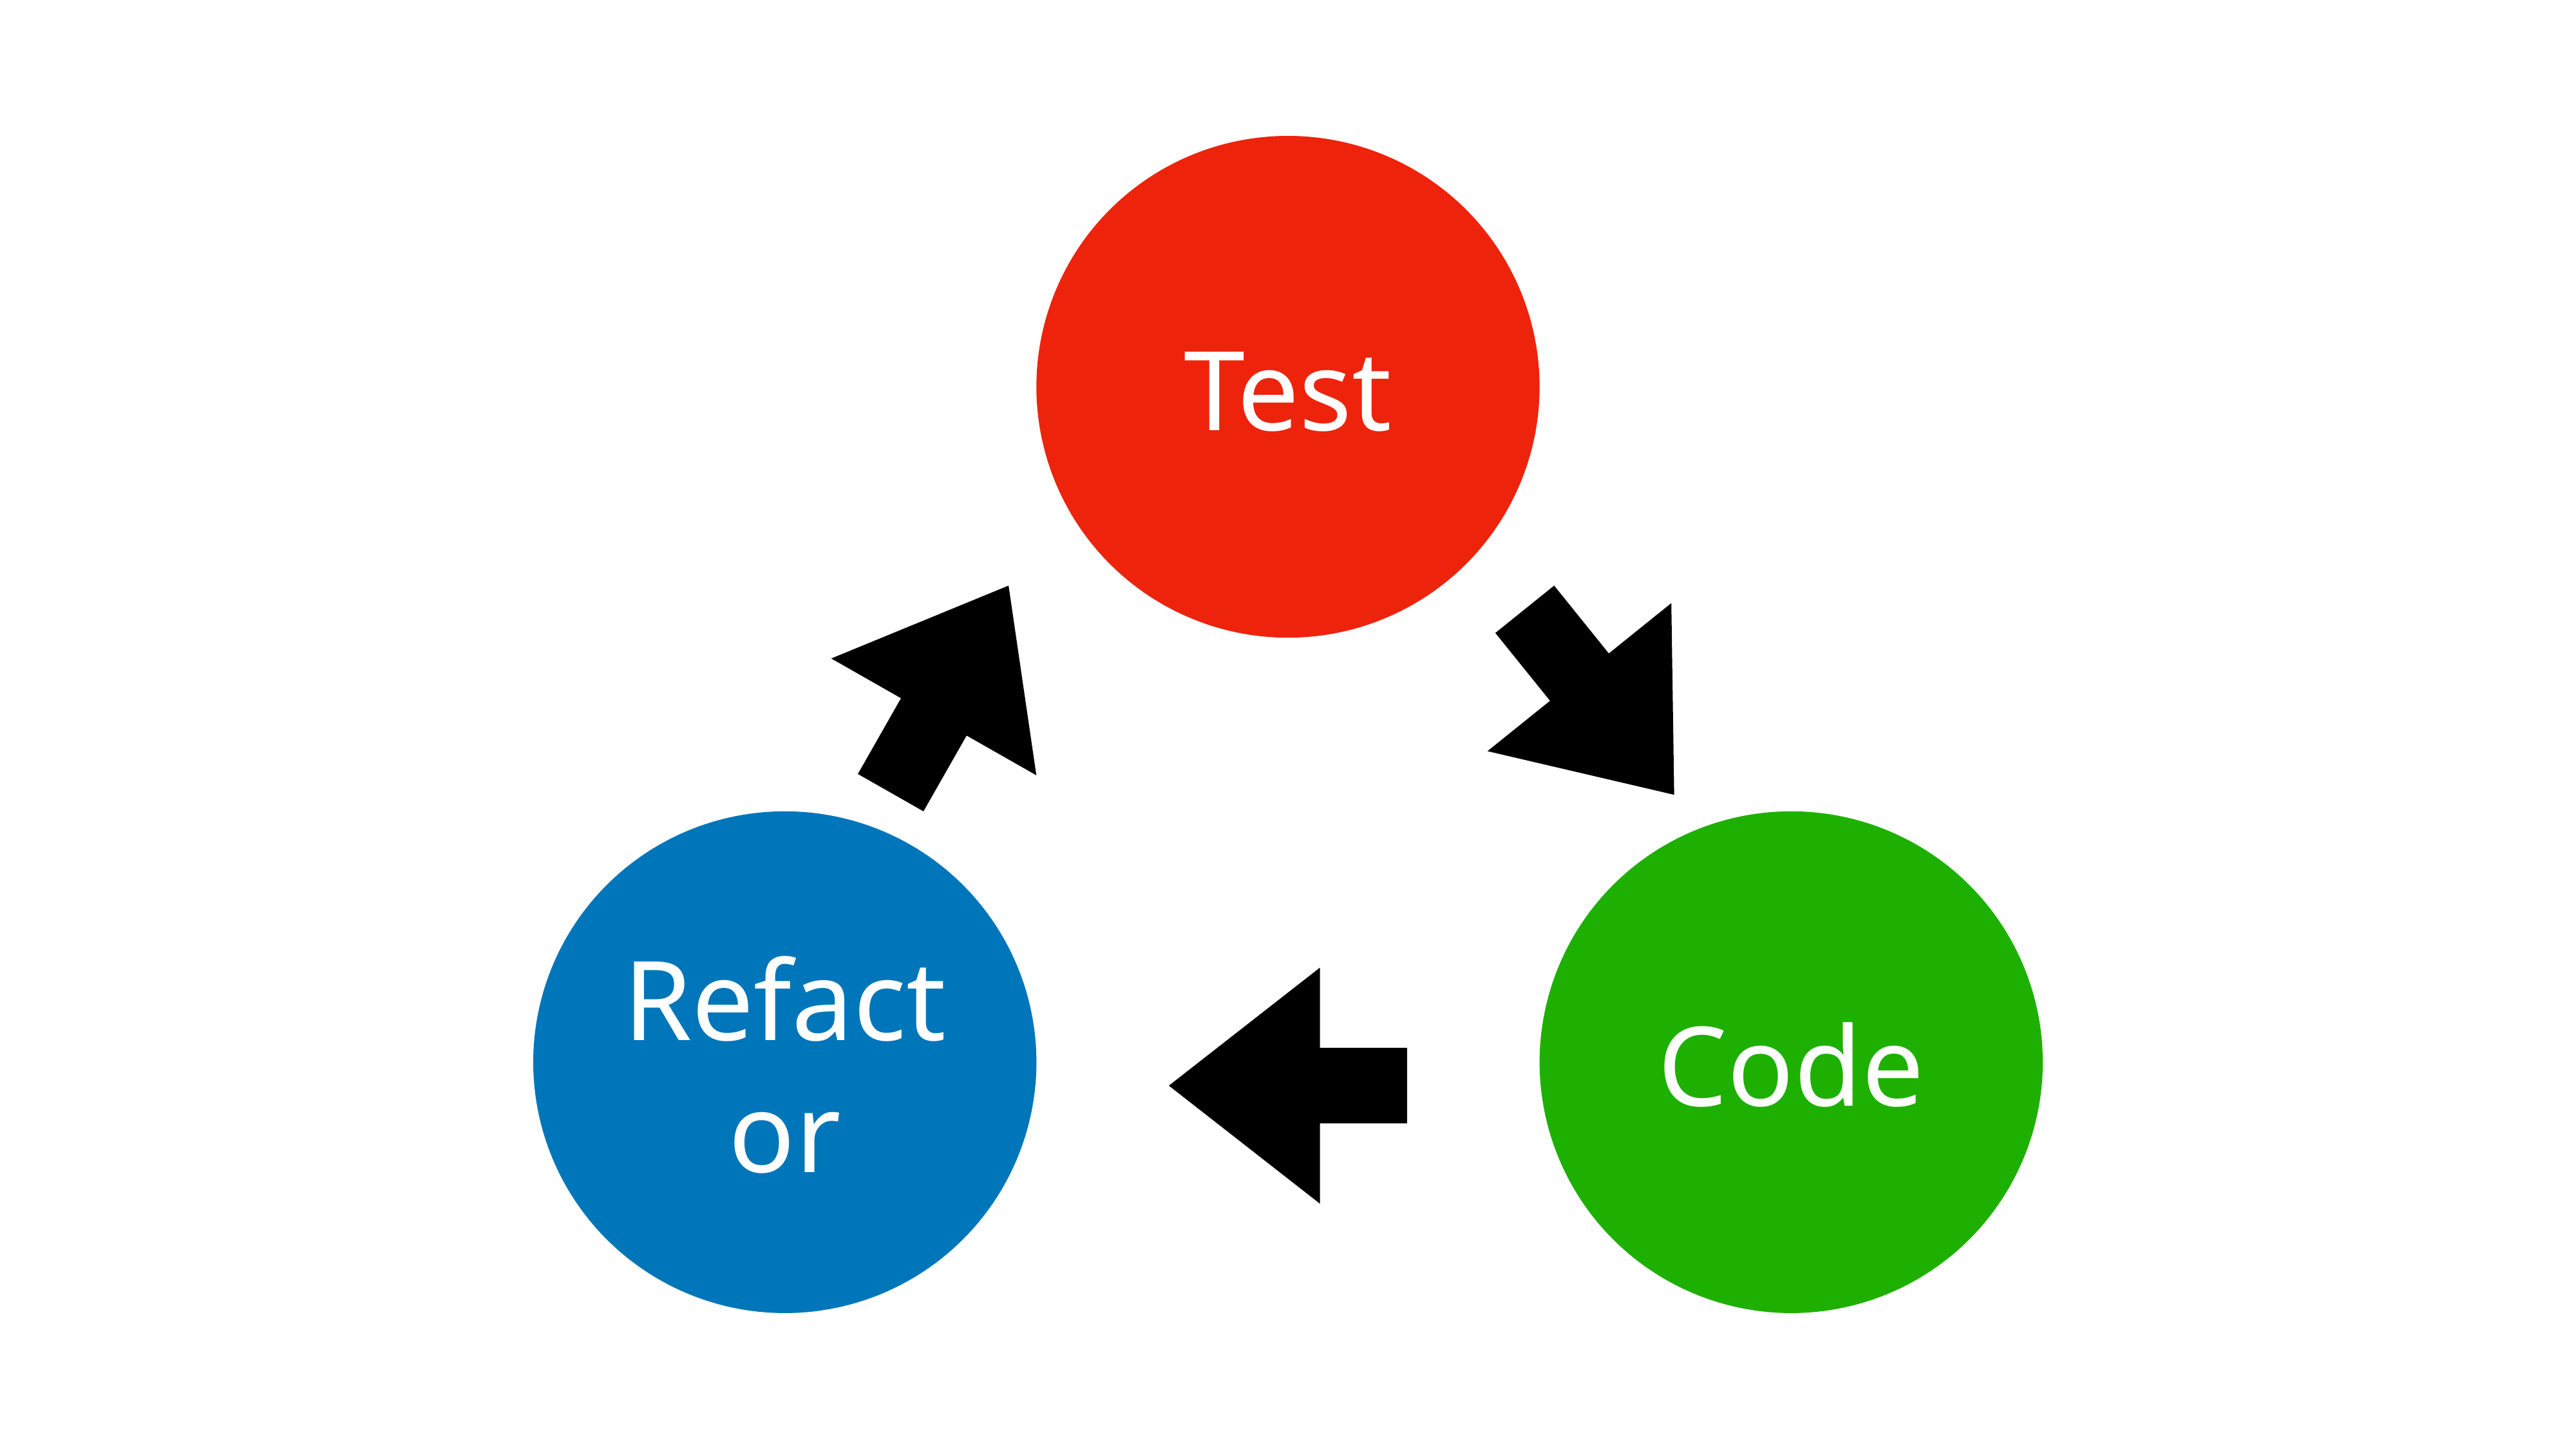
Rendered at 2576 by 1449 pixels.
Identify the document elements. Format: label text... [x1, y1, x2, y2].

text_box [1487, 585, 1674, 795]
text_box [831, 585, 1037, 811]
text_box Refactor [533, 811, 1037, 1313]
text_box Code [1539, 811, 2043, 1313]
text_box Test [1036, 136, 1540, 638]
text_box [1169, 967, 1407, 1204]
